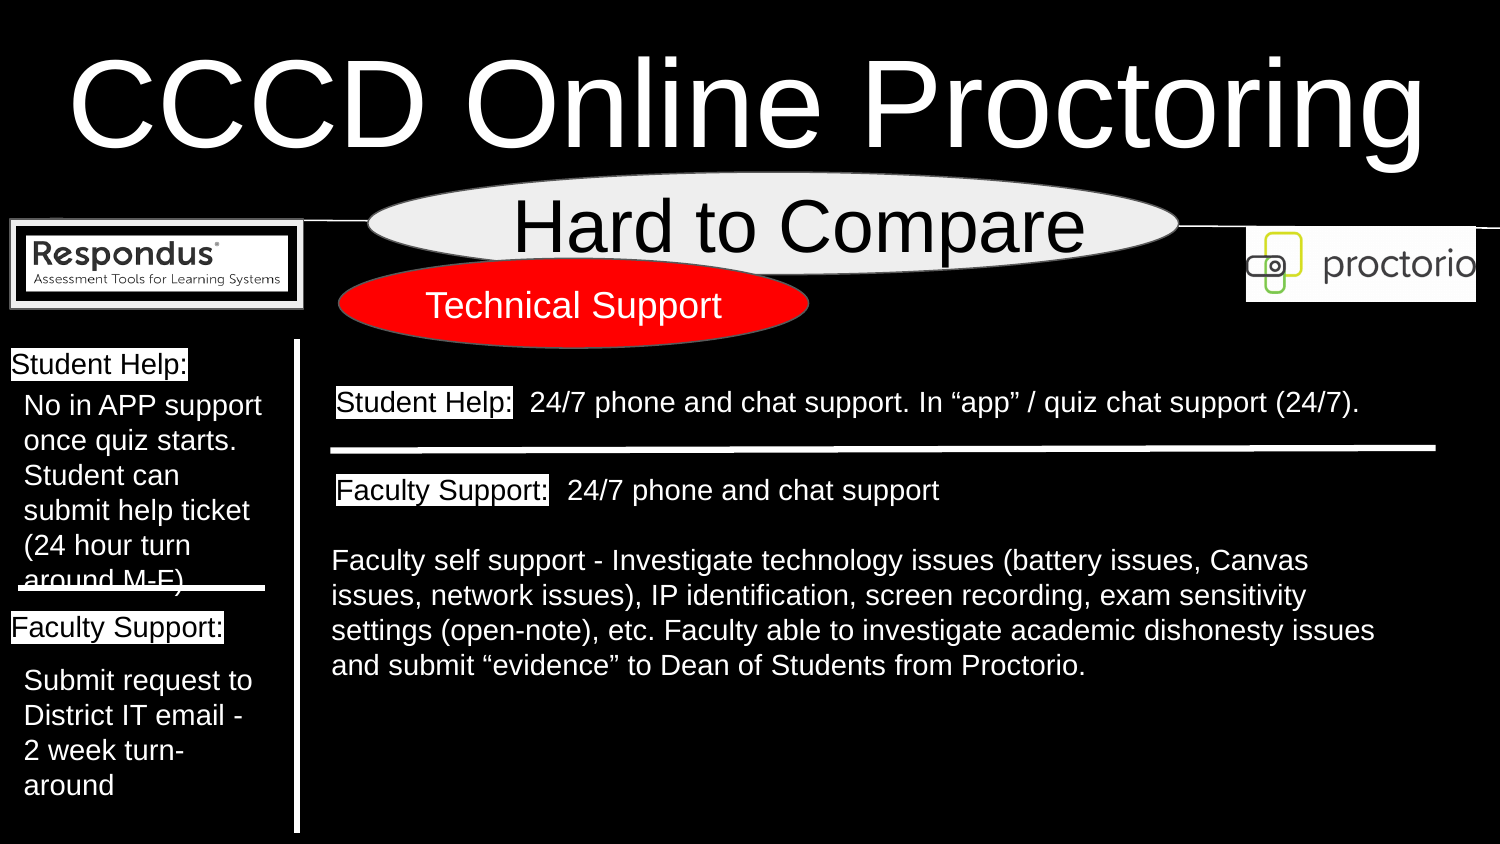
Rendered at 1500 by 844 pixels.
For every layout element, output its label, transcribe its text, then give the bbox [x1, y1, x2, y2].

text_box 24/7 phone and chat support [551, 455, 1481, 521]
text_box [330, 447, 1436, 451]
text_box Faculty Support: [320, 455, 551, 521]
text_box Faculty Support: [0, 593, 292, 659]
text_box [49, 218, 1500, 229]
text_box Student Help: [320, 368, 514, 434]
text_box CCCD Online Proctoring [30, 6, 1467, 187]
picture [1245, 226, 1477, 302]
text_box Hard to Compare [389, 238, 1211, 283]
text_box [9, 219, 47, 309]
text_box Technical Support [338, 258, 809, 349]
text_box Student Help: [0, 330, 255, 396]
text_box Faculty self support - Investigate technology issues (battery issues, Canvas issues, network issues), IP identification, screen recording, exam sensitivity settings (open-note), etc. Faculty able to investigate academic dishonesty issues and submit “evidence” to Dean of Students from Proctorio. [316, 526, 1394, 697]
text_box Submit request to District IT email - 2 week turn-around [8, 646, 277, 817]
text_box No in APP support once quiz starts. Student can submit help ticket (24 hour turn around M-F). [8, 371, 289, 593]
text_box Hard to Compare [389, 162, 1211, 217]
picture [16, 226, 297, 302]
text_box [370, 206, 389, 217]
text_box [298, 239, 304, 309]
text_box 24/7 phone and chat support. In “app” / quiz chat support (24/7). [514, 368, 1444, 434]
